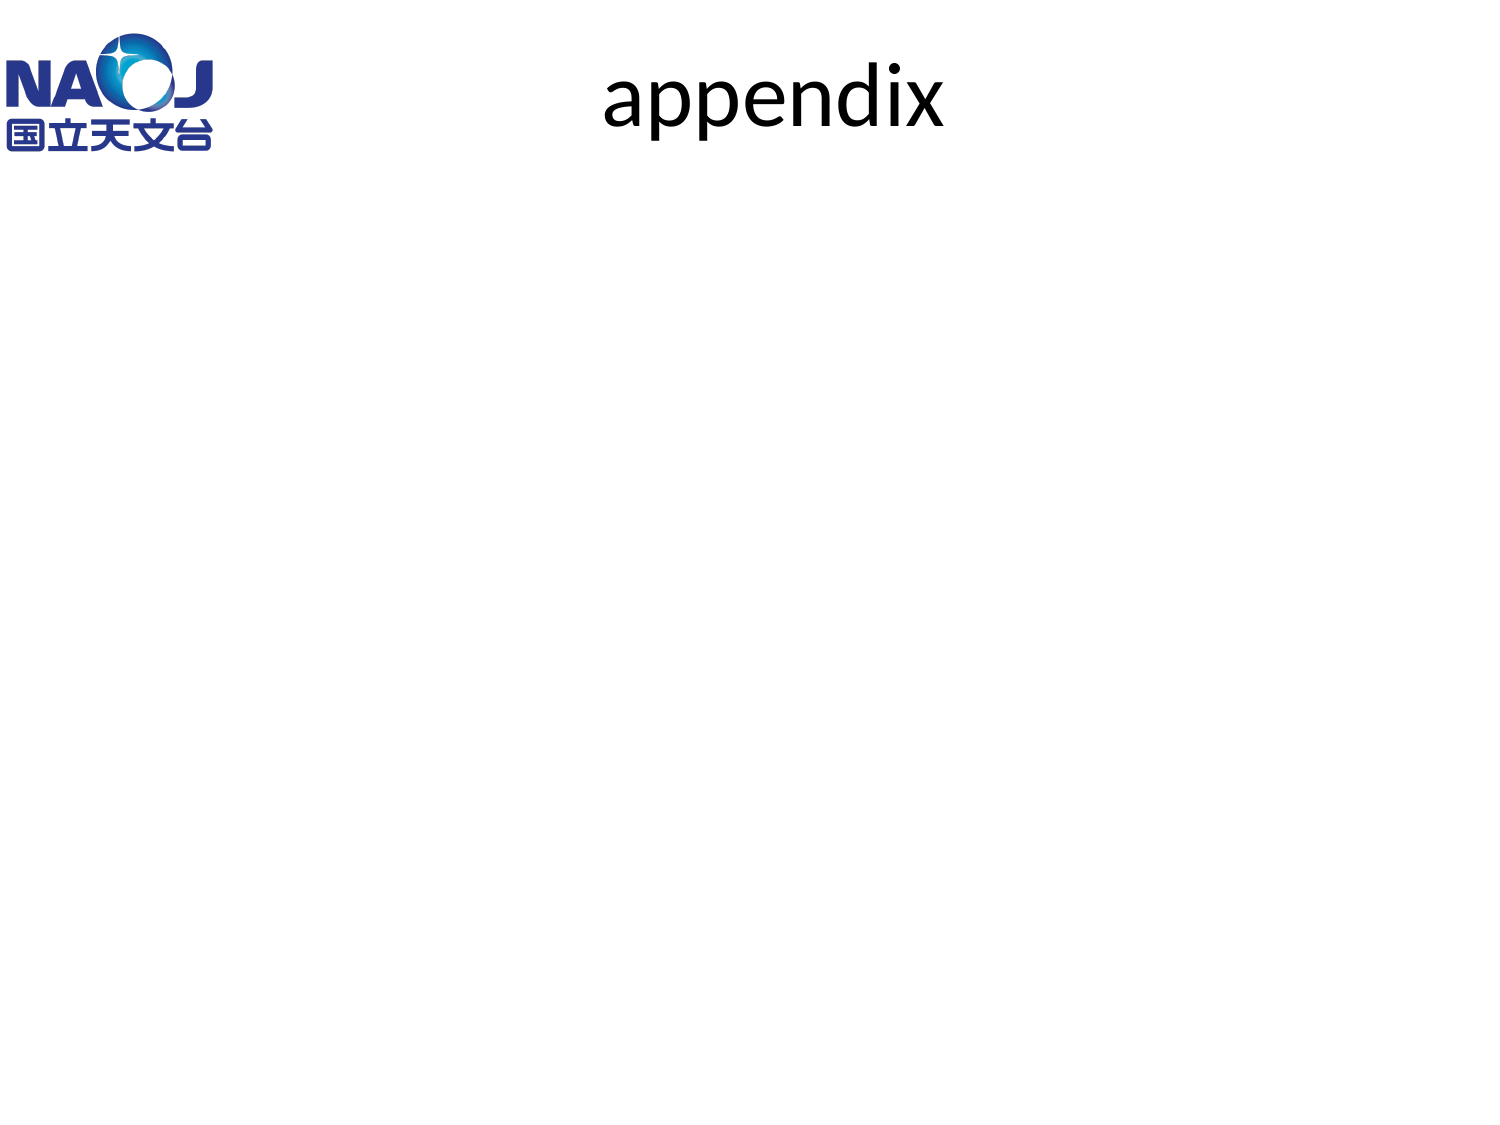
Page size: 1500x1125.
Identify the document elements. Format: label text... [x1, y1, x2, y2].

picture [0, 23, 219, 161]
title appendix [230, 19, 1317, 161]
